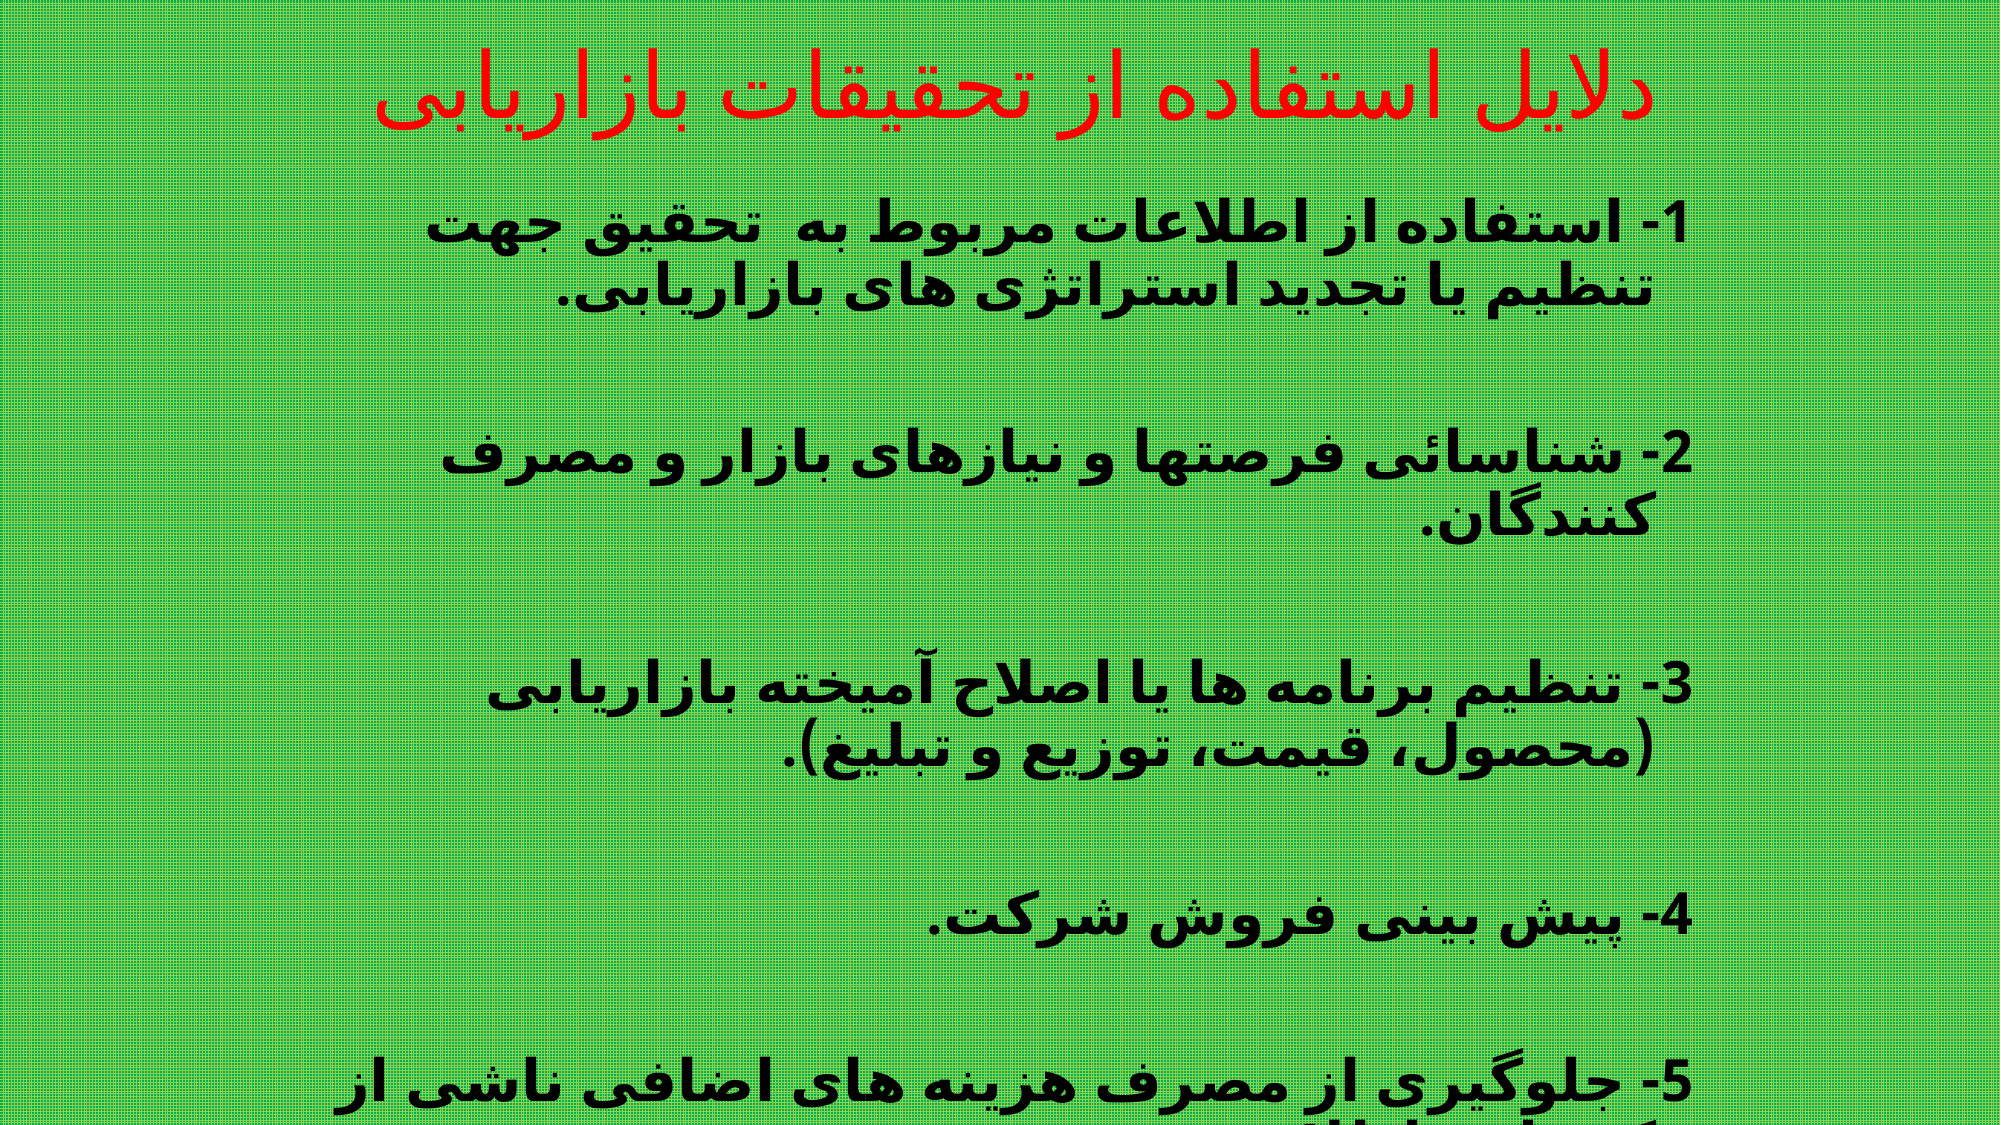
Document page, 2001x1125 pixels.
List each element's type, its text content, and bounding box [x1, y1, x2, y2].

title دلايل استفاده از تحقيقات بازاريابی [324, 0, 1675, 184]
list 1- استفاده از اطلاعات مربوط به تحقيق جهت تنظيم يا تجديد استراتژی های بازاريابی. 2- شناسائی فرصتها و نيازهای بازار و مصرف كنندگان. 3- تنظيم برنامه ها يا اصلاح آميخته بازاريابی (محصول، قيمت، توزيع و تبليغ). 4- پيش بينی فروش شركت. 5- جلوگيری از مصرف هزينه های اضافی ناشی از كم يابی اطلاعی. [291, 184, 1709, 1125]
